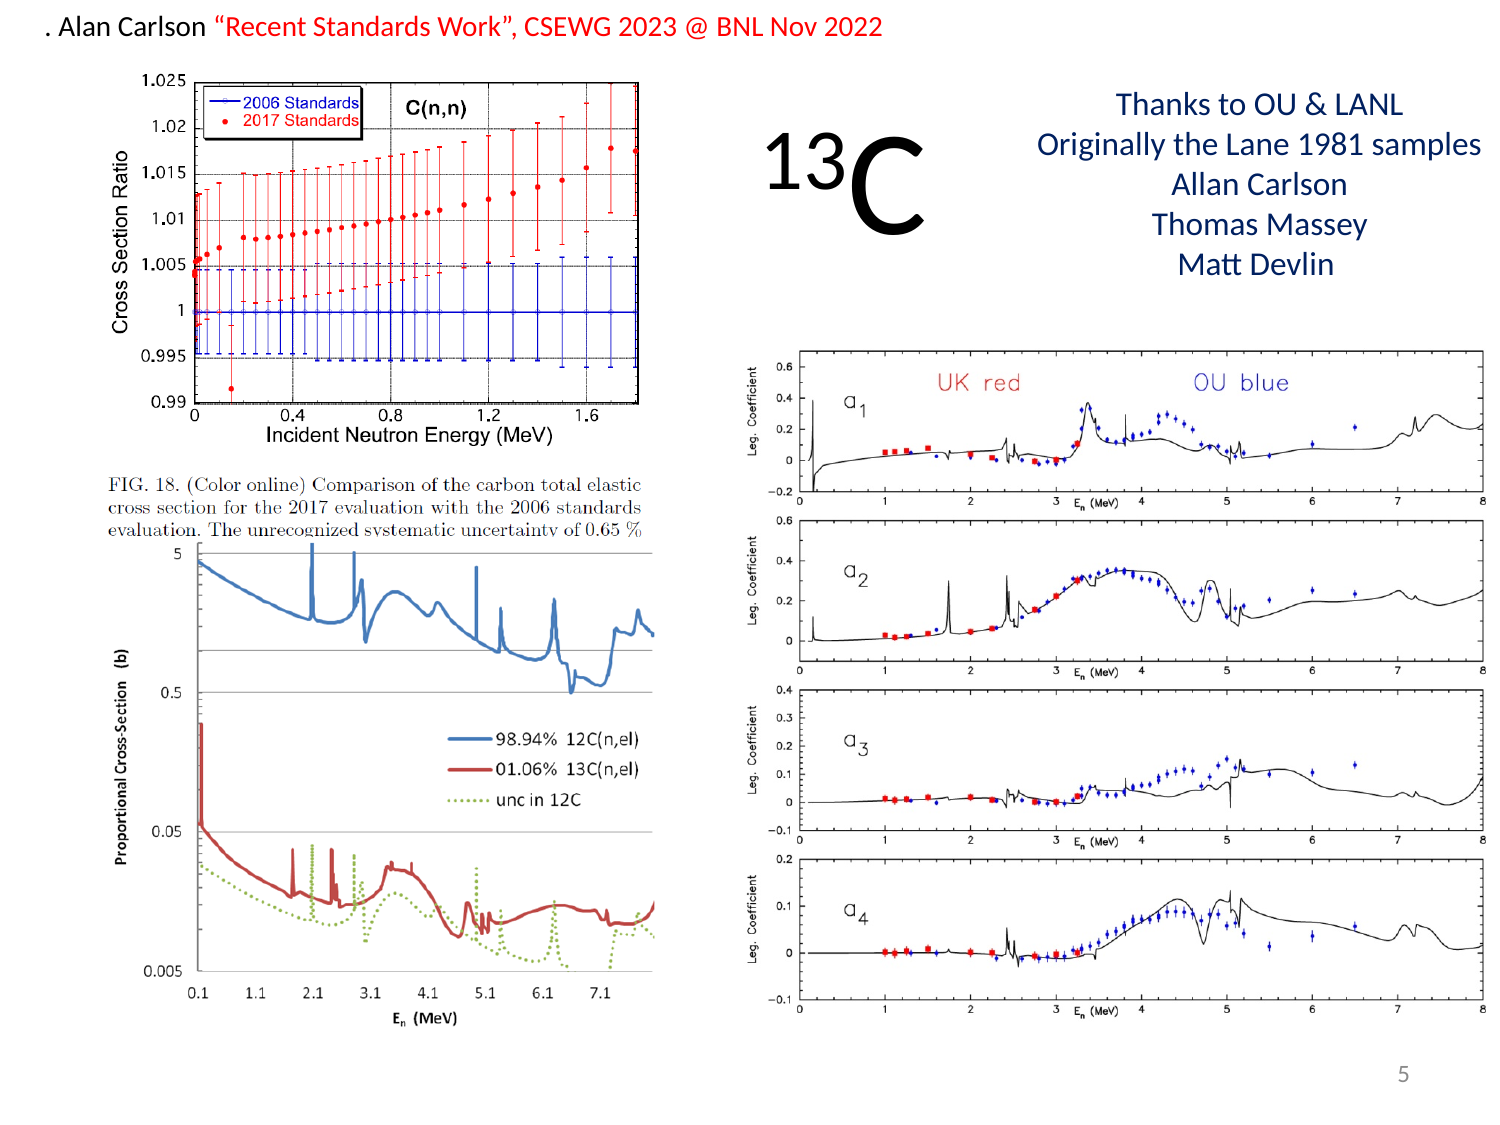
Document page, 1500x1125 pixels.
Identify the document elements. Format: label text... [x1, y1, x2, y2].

text_box 13C [662, 62, 1025, 286]
picture [737, 312, 1500, 1030]
text_box Thanks to OU & LANL Originally the Lane 1981 samples Allan Carlson Thomas Massey Matt Devlin [1022, 74, 1498, 290]
text_box . Alan Carlson “Recent Standards Work”, CSEWG 2023 @ BNL Nov 2022 [29, 0, 899, 50]
slide_number 5 [1074, 1042, 1425, 1103]
picture [87, 62, 680, 1038]
